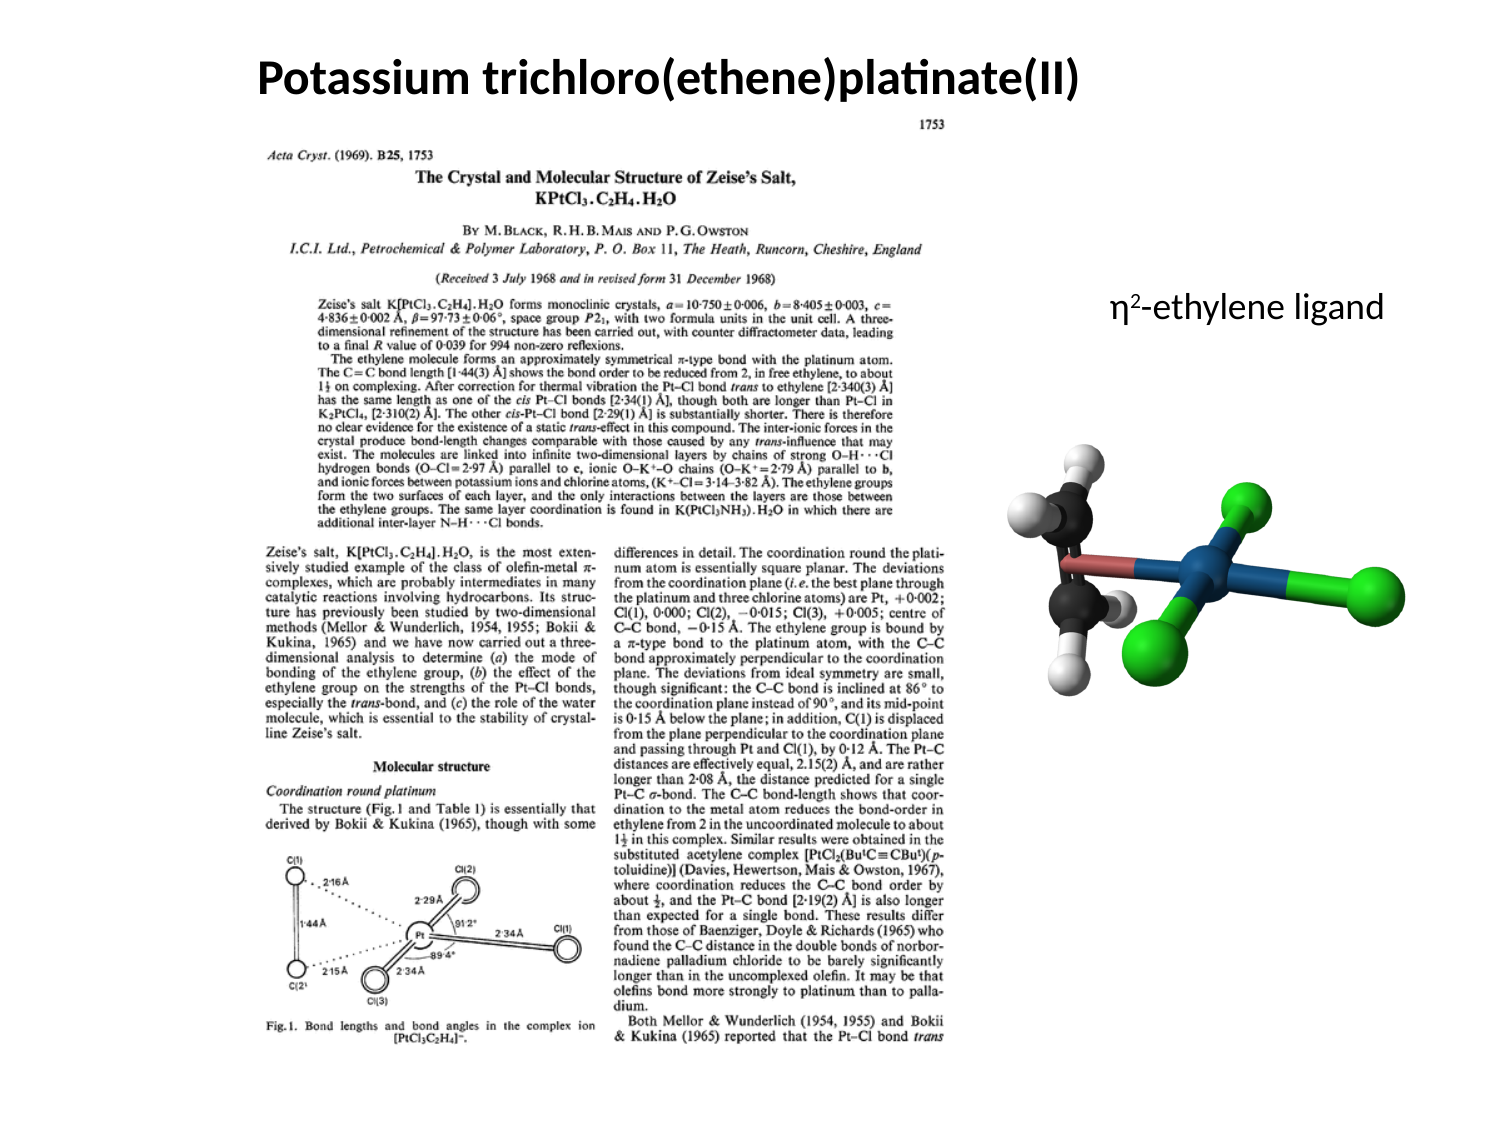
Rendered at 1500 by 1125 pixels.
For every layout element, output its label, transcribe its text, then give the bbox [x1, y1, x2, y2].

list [174, 0, 1050, 1125]
text_box Potassium trichloro(ethene)platinate(II) [1054, 37, 1096, 113]
picture [987, 424, 1426, 717]
text_box η2-ethylene ligand [1094, 274, 1401, 335]
